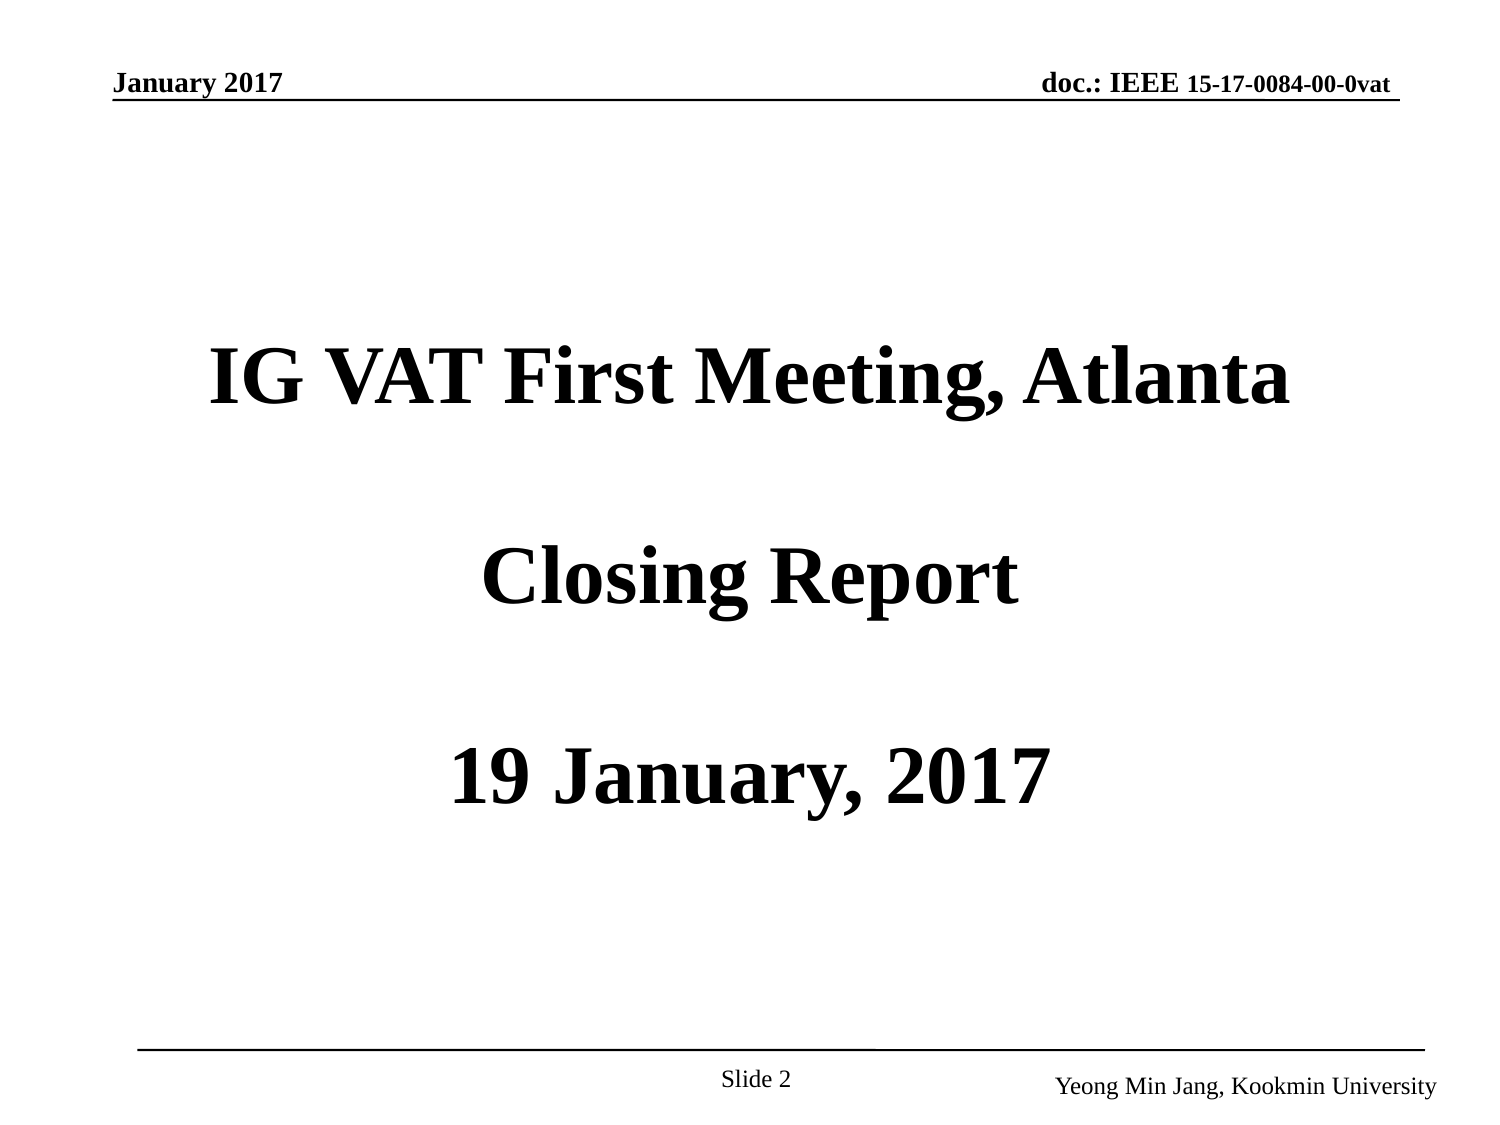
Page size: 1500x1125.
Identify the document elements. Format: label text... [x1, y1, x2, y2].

slide_number Slide 2 [712, 1061, 800, 1093]
text_box IG VAT First Meeting, Atlanta Closing Report 19 January, 2017 [193, 312, 1308, 828]
